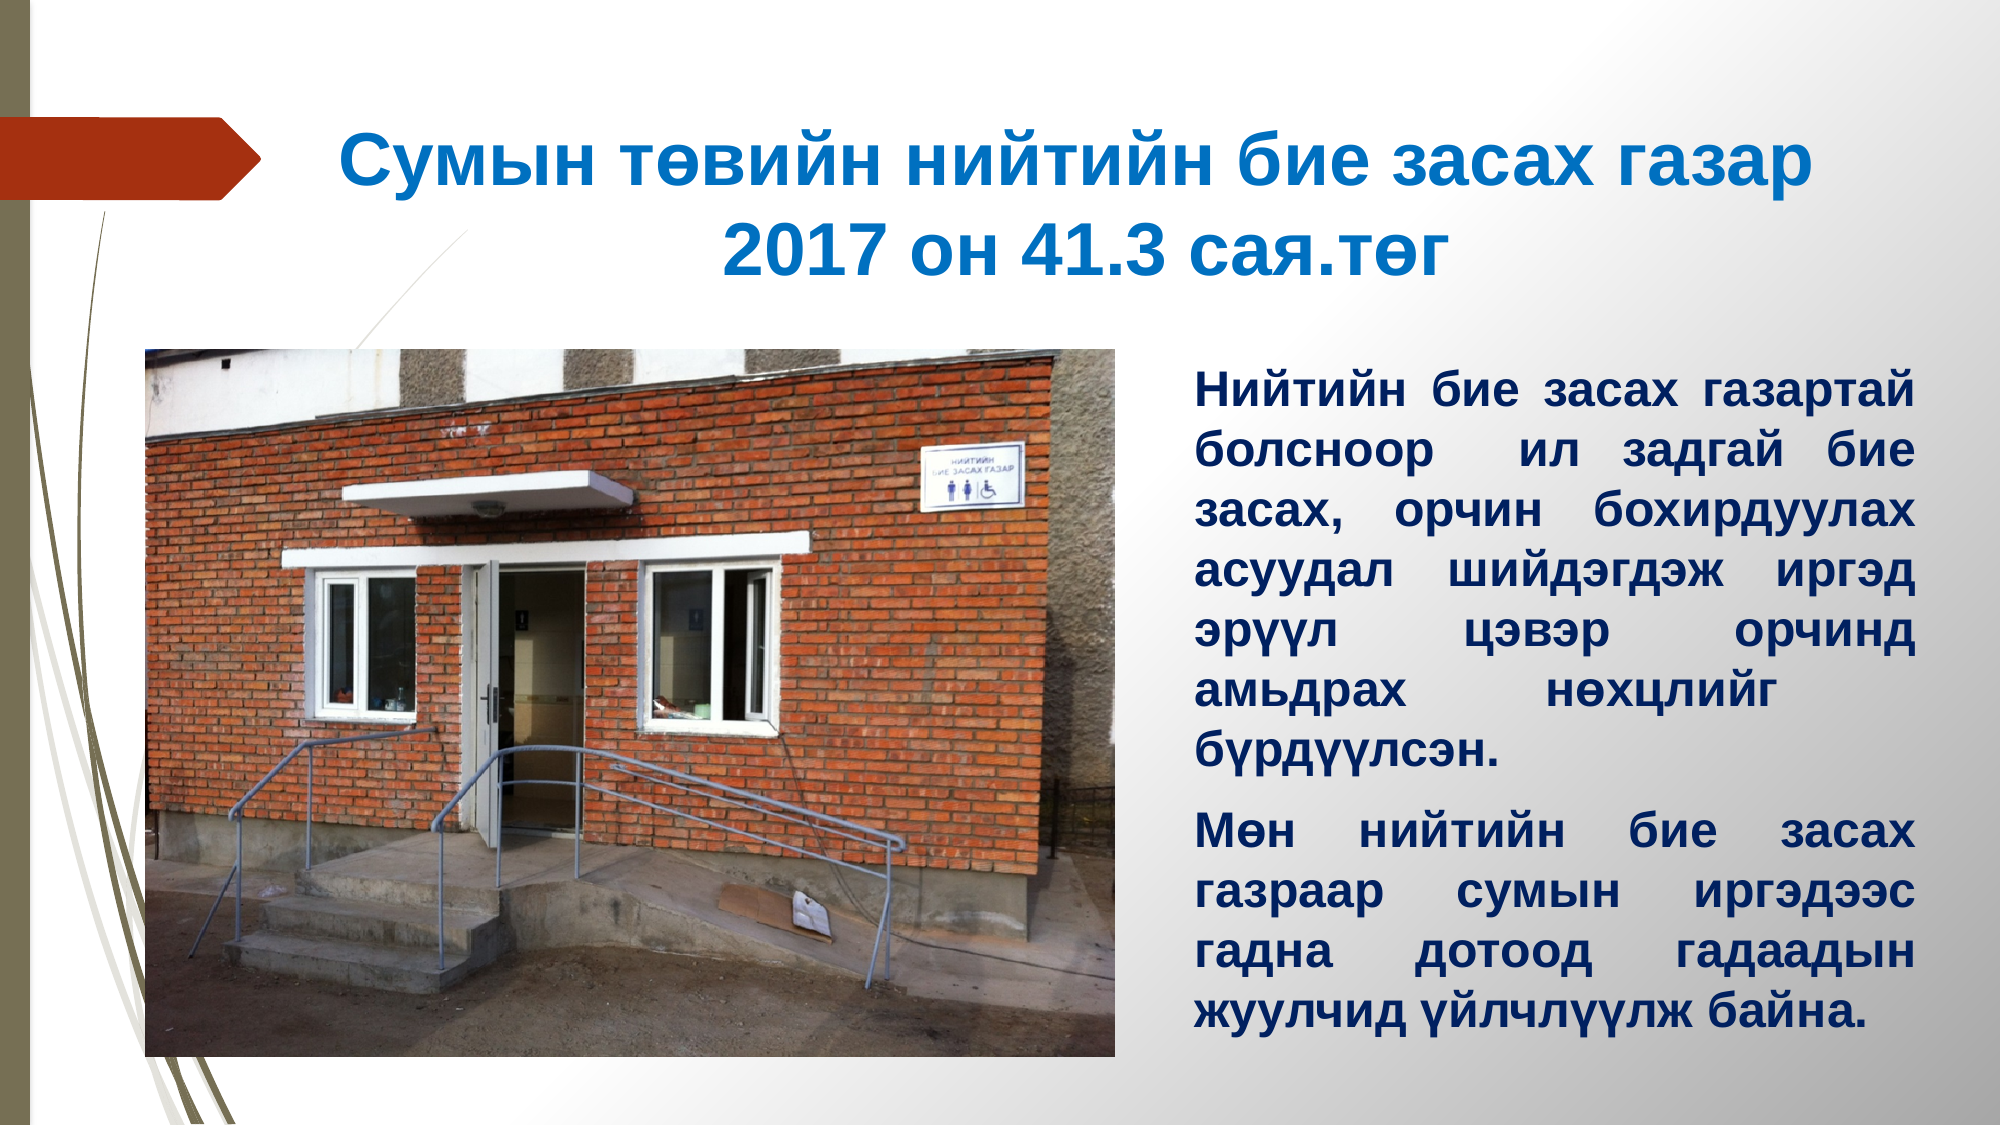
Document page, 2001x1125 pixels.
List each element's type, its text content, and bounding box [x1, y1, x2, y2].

title Сумын төвийн нийтийн бие засах газар 2017 он 41.3 сая.төг [286, 102, 1888, 321]
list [145, 349, 1115, 1058]
list Нийтийн бие засах газартай болсноор ил задгай бие засах, орчин бохирдуулах асуудал шийдэгдэж иргэд эрүүл цэвэр орчинд амьдрах нөхцлийг бүрдүүлсэн. Мөн нийтийн бие засах газраар сумын иргэдээс гадна дотоод гадаадын жуулчид үйлчлүүлж байна. [1179, 348, 1932, 1092]
